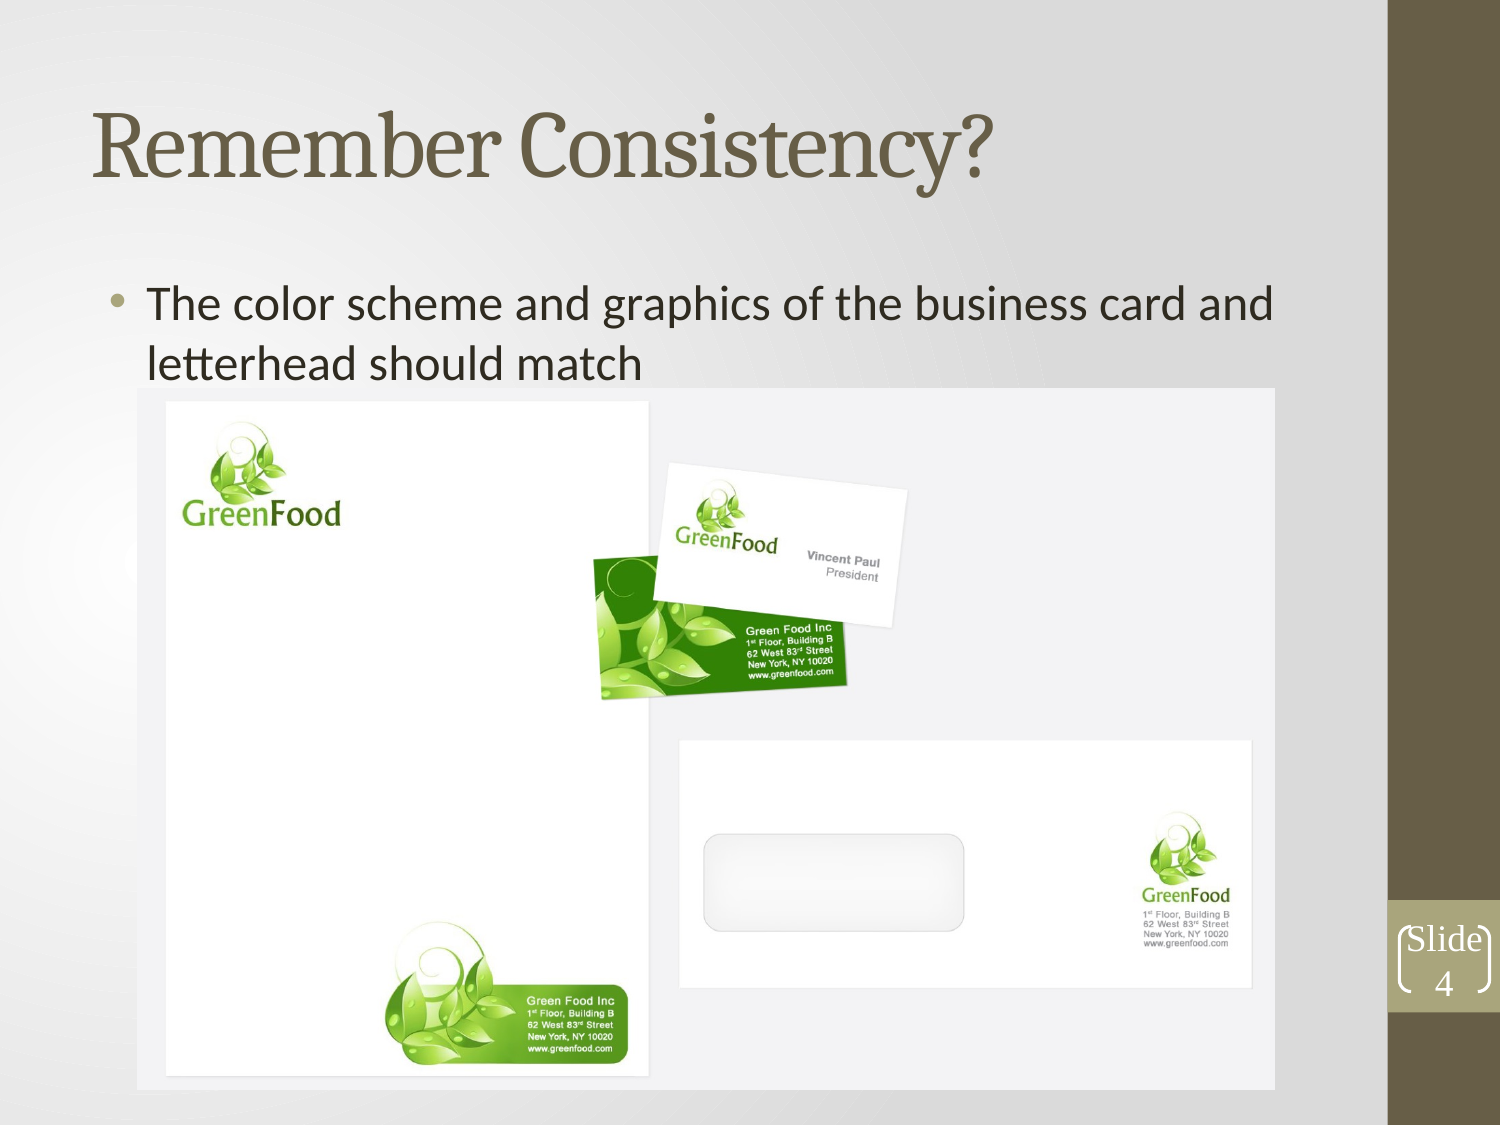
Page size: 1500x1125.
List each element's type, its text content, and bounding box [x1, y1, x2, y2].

picture [136, 388, 1276, 1090]
slide_number Slide 4 [1397, 924, 1492, 994]
title Remember Consistency? [75, 45, 1325, 233]
list The color scheme and graphics of the business card and letterhead should match [75, 262, 1325, 1050]
